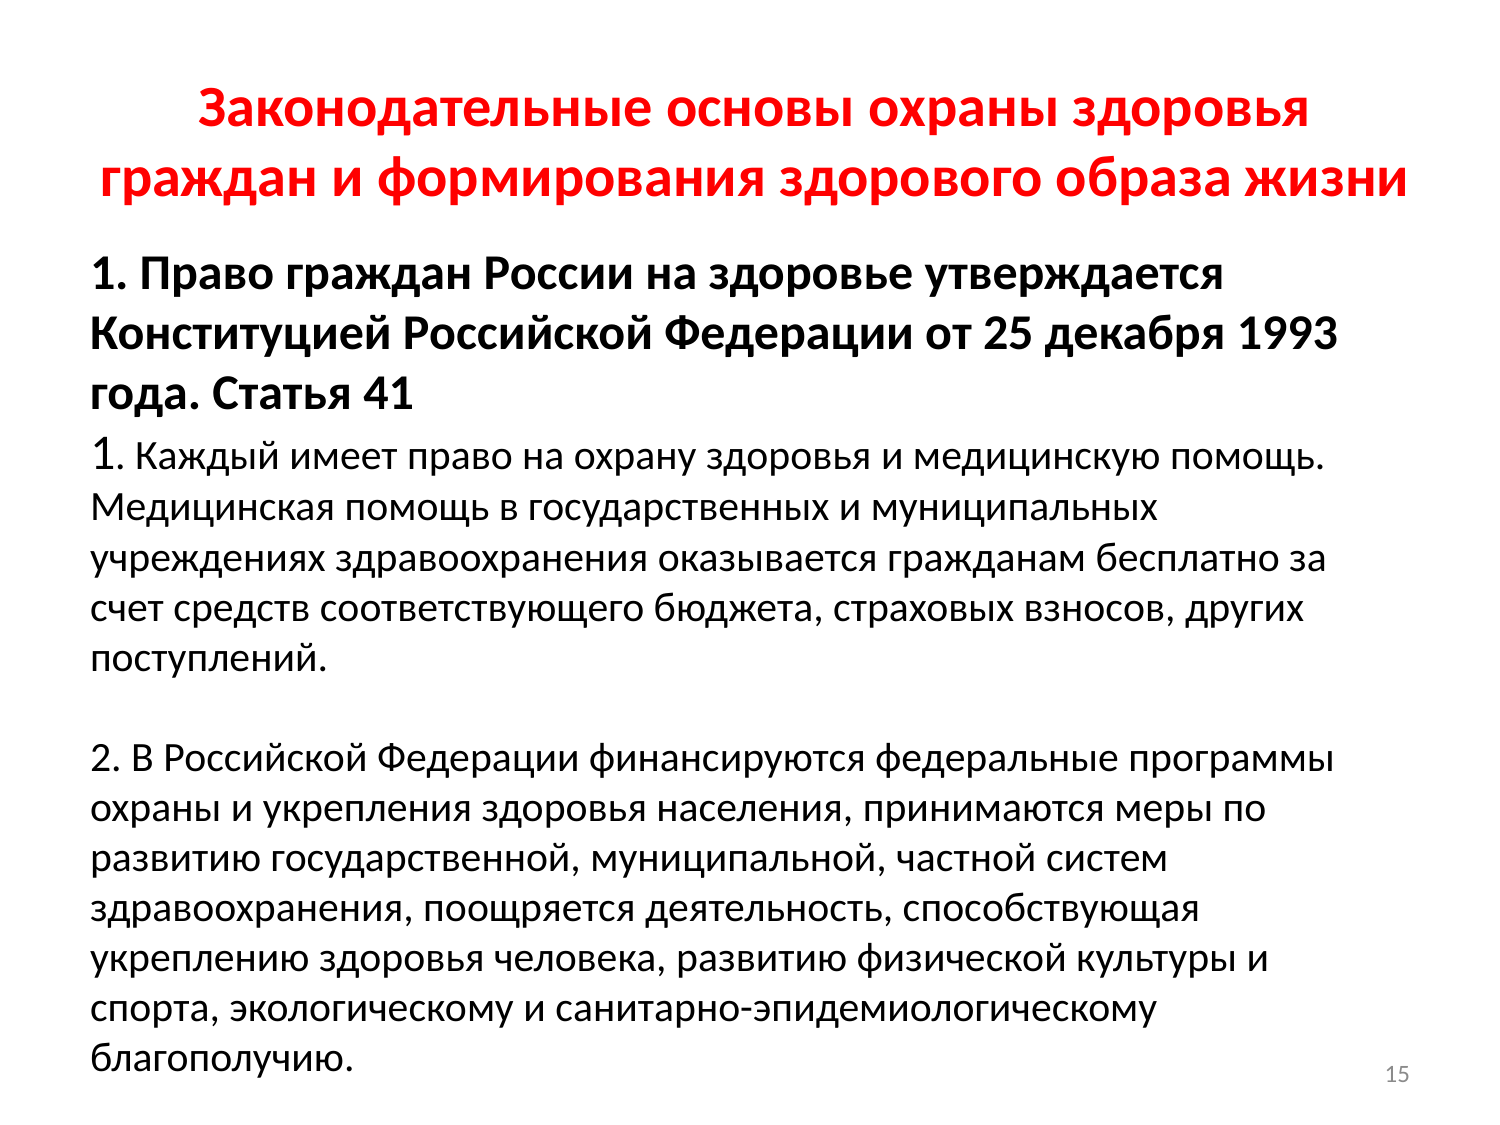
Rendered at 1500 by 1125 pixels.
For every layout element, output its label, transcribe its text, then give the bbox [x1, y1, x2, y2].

title Законодательные основы охраны здоровья граждан и формирования здорового образа жизни [75, 45, 1436, 232]
list 1. Право граждан России на здоровье утверждается Конституцией Российской Федерации от 25 декабря 1993 года. Статья 41 1. Каждый имеет право на охрану здоровья и медицинскую помощь. Медицинская помощь в государственных и муниципальных учреждениях здравоохранения оказывается гражданам бесплатно за счет средств соответствующего бюджета, страховых взносов, других поступлений. 2. В Российской Федерации финансируются федеральные программы охраны и укрепления здоровья населения, принимаются меры по развитию государственной, муниципальной, частной систем здравоохранения, поощряется деятельность, способствующая укреплению здоровья человека, развитию физической культуры и спорта, экологическому и санитарно-эпидемиологическому благополучию. [75, 231, 1412, 1106]
slide_number 15 [1074, 1042, 1425, 1103]
